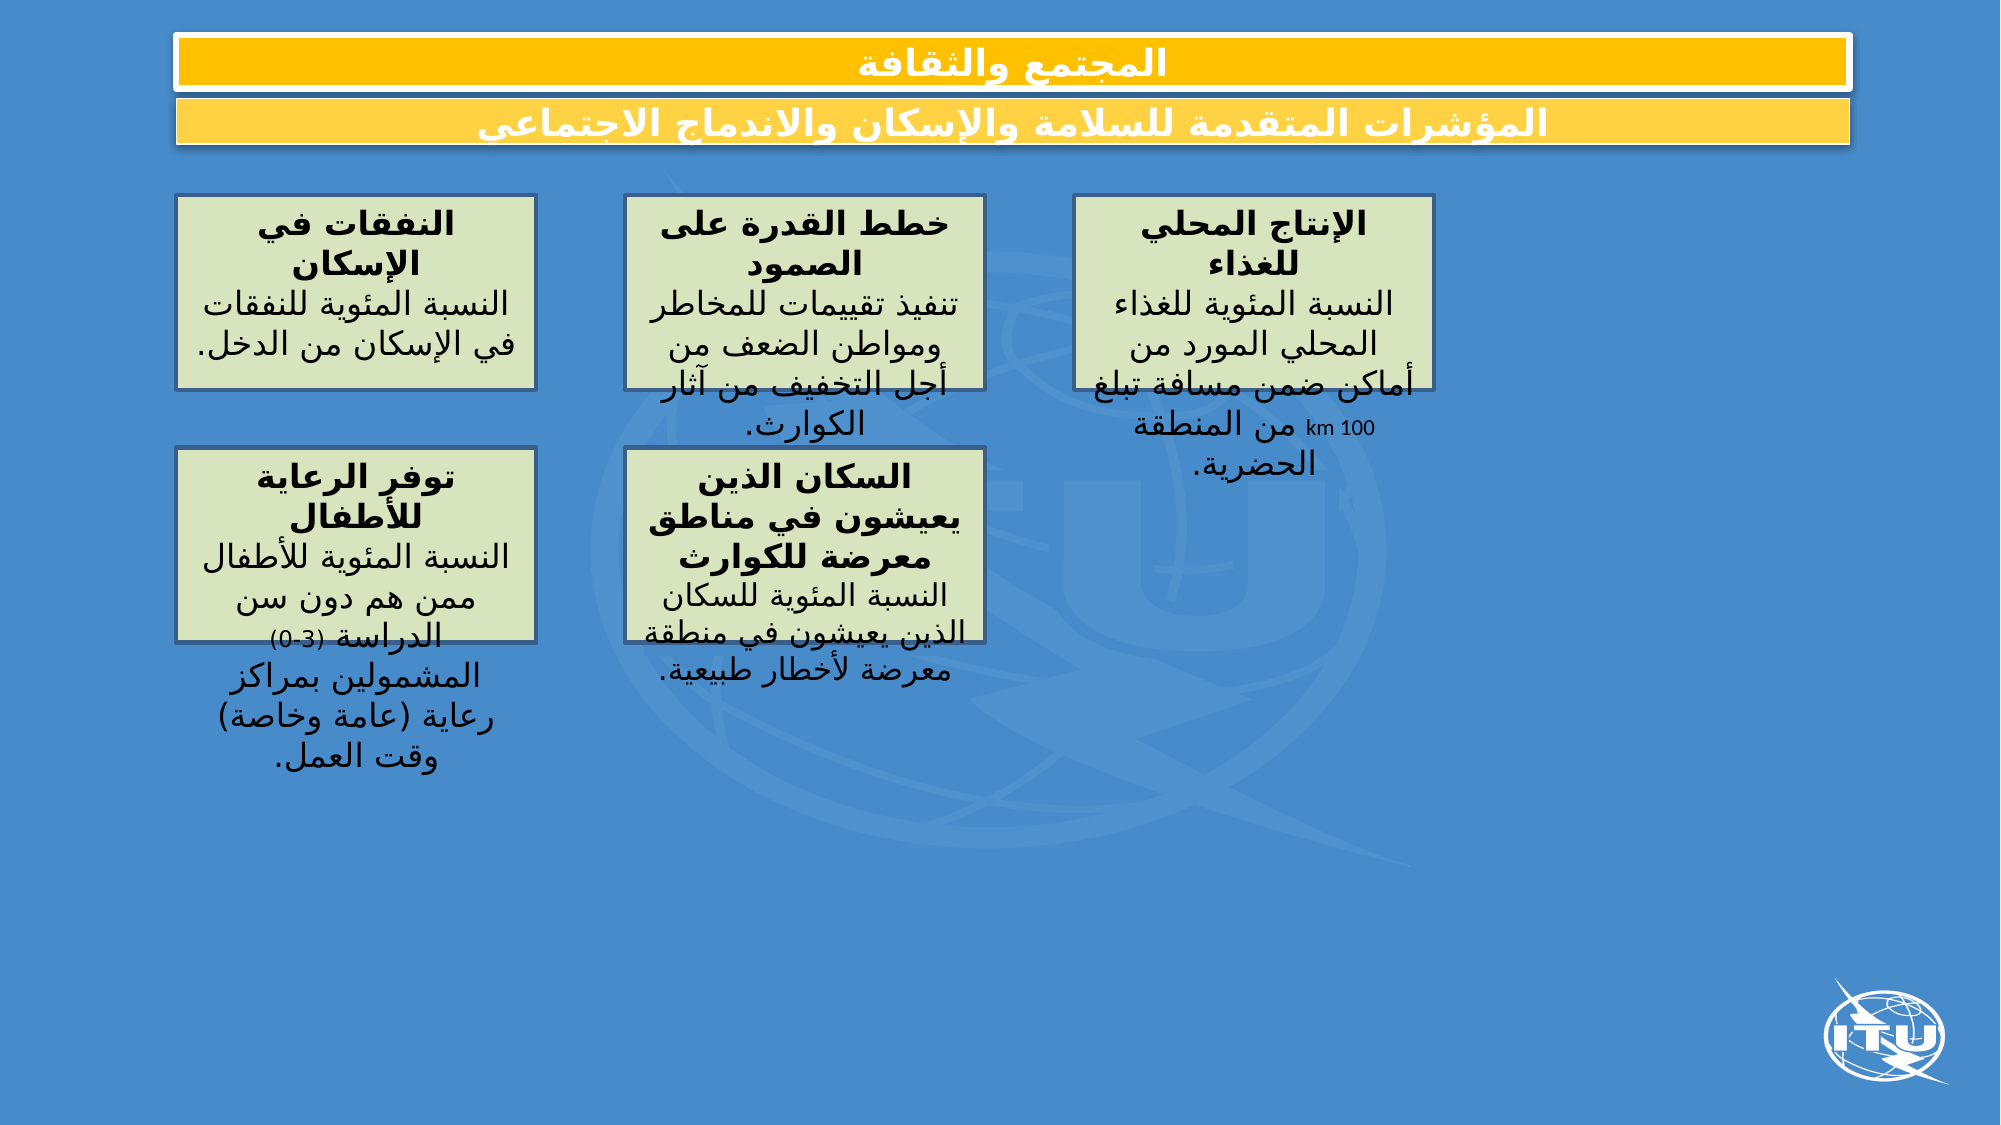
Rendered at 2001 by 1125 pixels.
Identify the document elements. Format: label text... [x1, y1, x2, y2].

text_box توفر الرعاية للأطفال النسبة المئوية للأطفال ممن هم دون سن الدراسة (3-0) المشمولين بمراكز رعاية (عامة وخاصة) وقت العمل. [174, 445, 538, 645]
text_box السكان الذين يعيشون في مناطق معرضة للكوارث النسبة المئوية للسكان الذين يعيشون في منطقة معرضة لأخطار طبيعية. [623, 445, 987, 645]
text_box خطط القدرة على الصمود تنفيذ تقييمات للمخاطر ومواطن الضعف من أجل التخفيف من آثار الكوارث. [623, 193, 987, 392]
text_box الإنتاج المحلي للغذاء النسبة المئوية للغذاء المحلي المورد من أماكن ضمن مسافة تبلغ km 100 من المنطقة الحضرية. [1072, 193, 1436, 392]
picture [0, 0, 2001, 1125]
text_box النفقات في الإسكان النسبة المئوية للنفقات في الإسكان من الدخل. [174, 193, 538, 392]
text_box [176, 35, 1850, 145]
